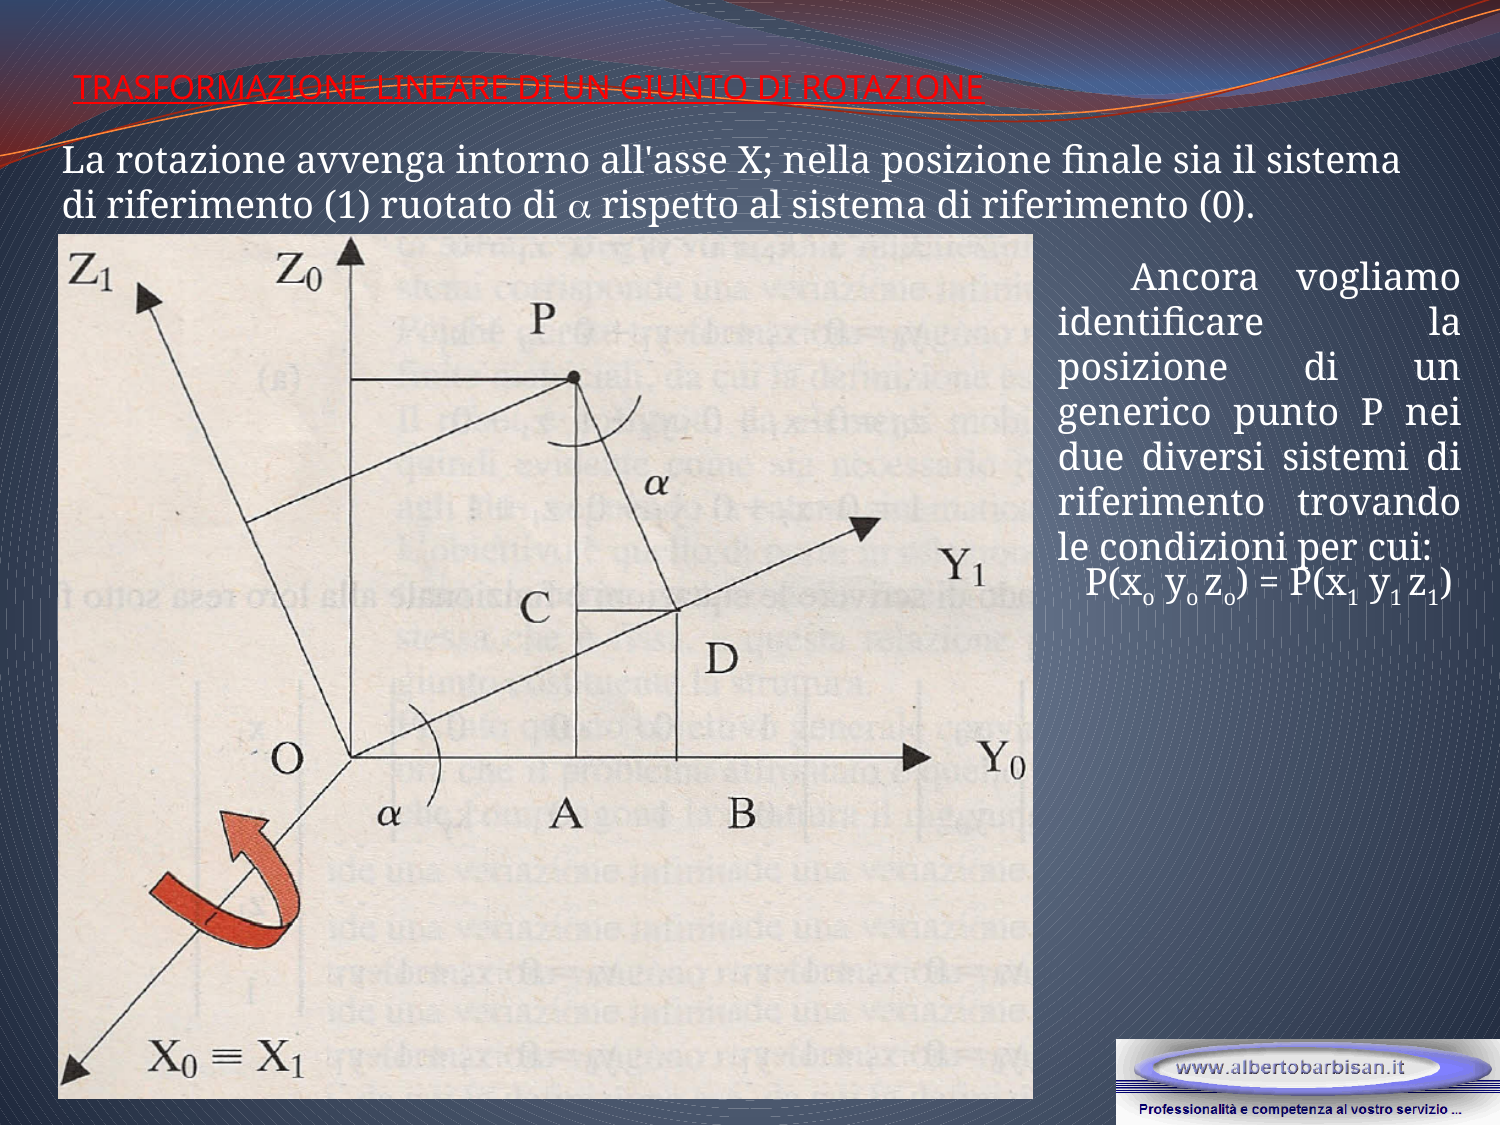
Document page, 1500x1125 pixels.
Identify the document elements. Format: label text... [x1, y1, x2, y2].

text_box P(xo yo zo) = P(x1 y1 z1) [1070, 550, 1468, 617]
picture [1116, 1038, 1500, 1125]
text_box Ancora vogliamo identificare la posizione di un generico punto P nei due diversi sistemi di riferimento trovando le condizioni per cui: [1042, 246, 1477, 576]
picture [58, 234, 1034, 1099]
text_box La rotazione avvenga intorno all'asse X; nella posizione finale sia il sistema di riferimento (1) ruotato di a rispetto al sistema di riferimento (0). [46, 128, 1454, 234]
text_box TRASFORMAZIONE LINEARE DI UN GIUNTO DI ROTAZIONE [58, 58, 1442, 114]
